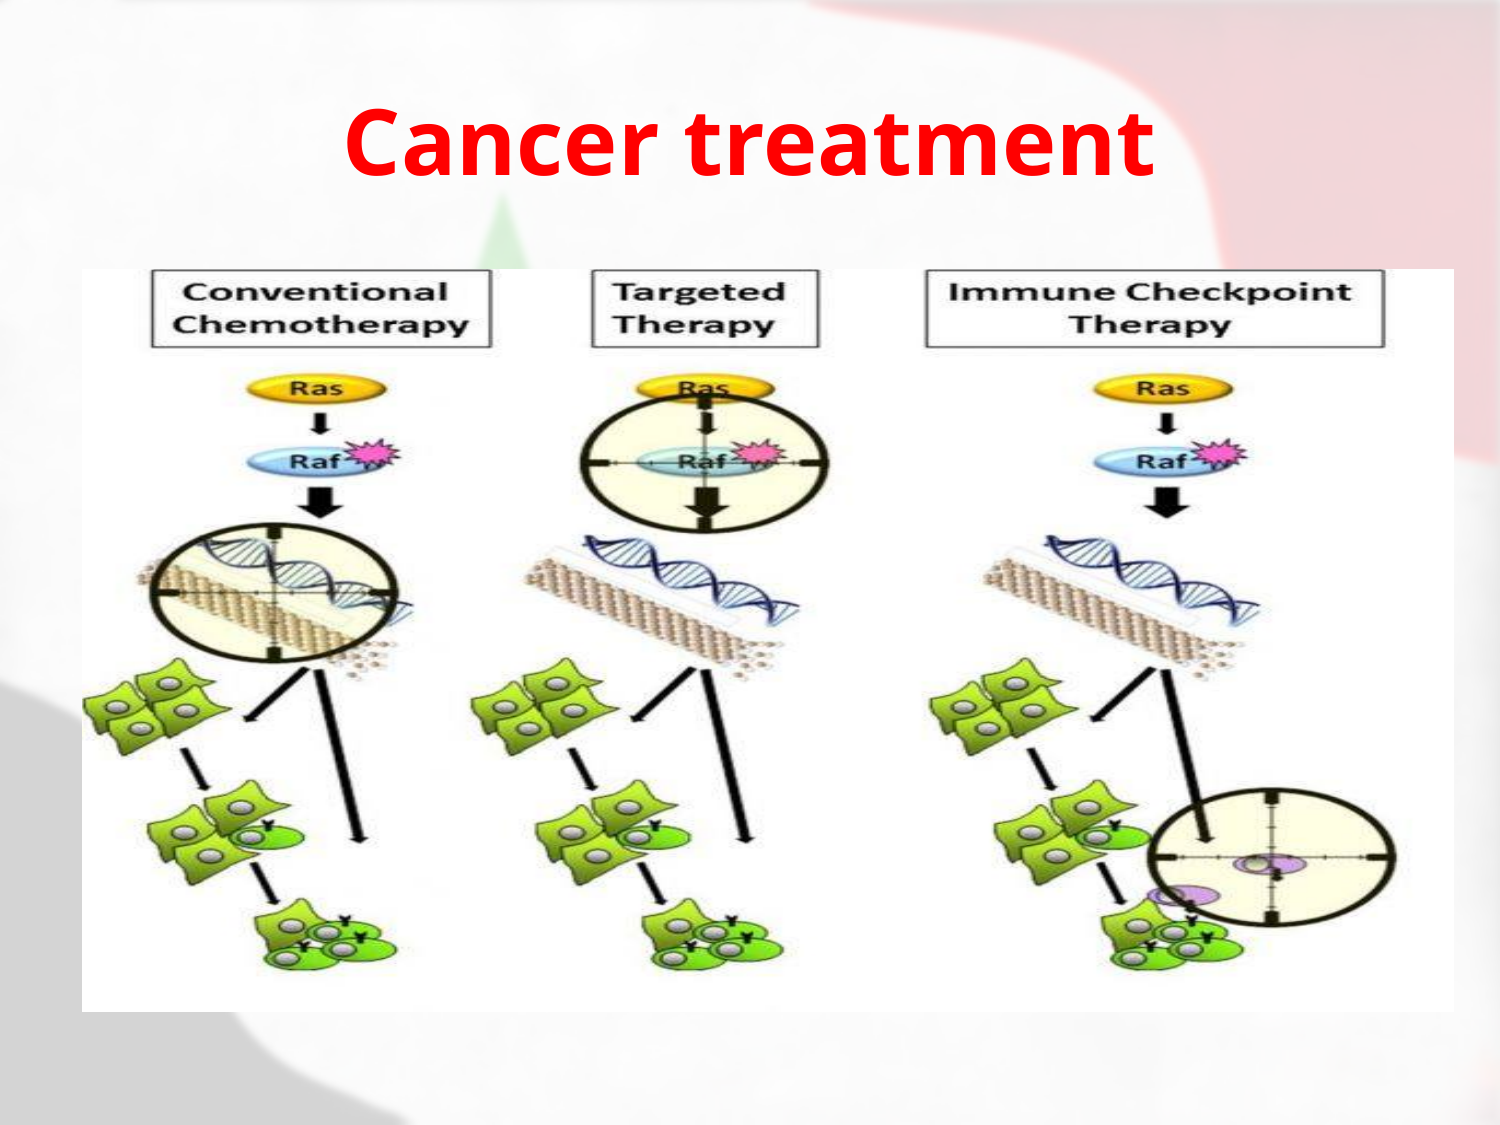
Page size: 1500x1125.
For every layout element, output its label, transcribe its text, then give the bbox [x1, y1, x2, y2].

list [81, 269, 1454, 1013]
title Cancer treatment [75, 45, 1425, 233]
